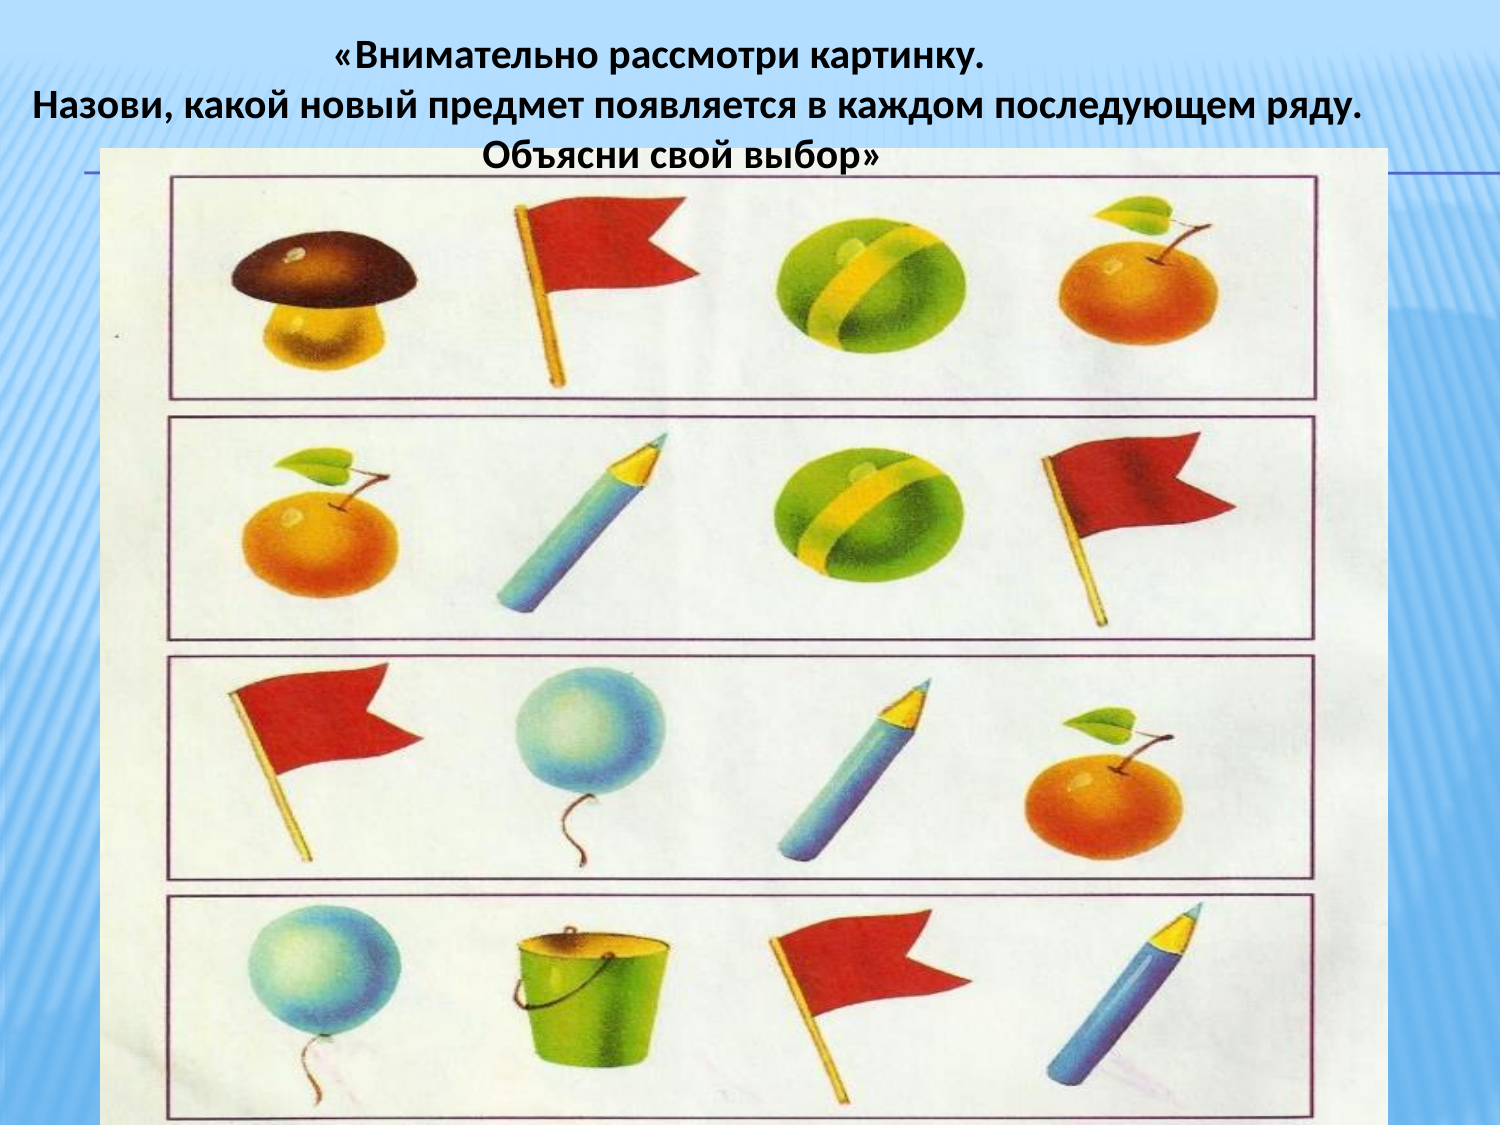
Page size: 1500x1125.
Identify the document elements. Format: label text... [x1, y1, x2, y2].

text_box «Внимательно рассмотри картинку. Назови, какой новый предмет появляется в каждом последующем ряду. Объясни свой выбор» [17, 19, 1483, 184]
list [99, 148, 1389, 1125]
